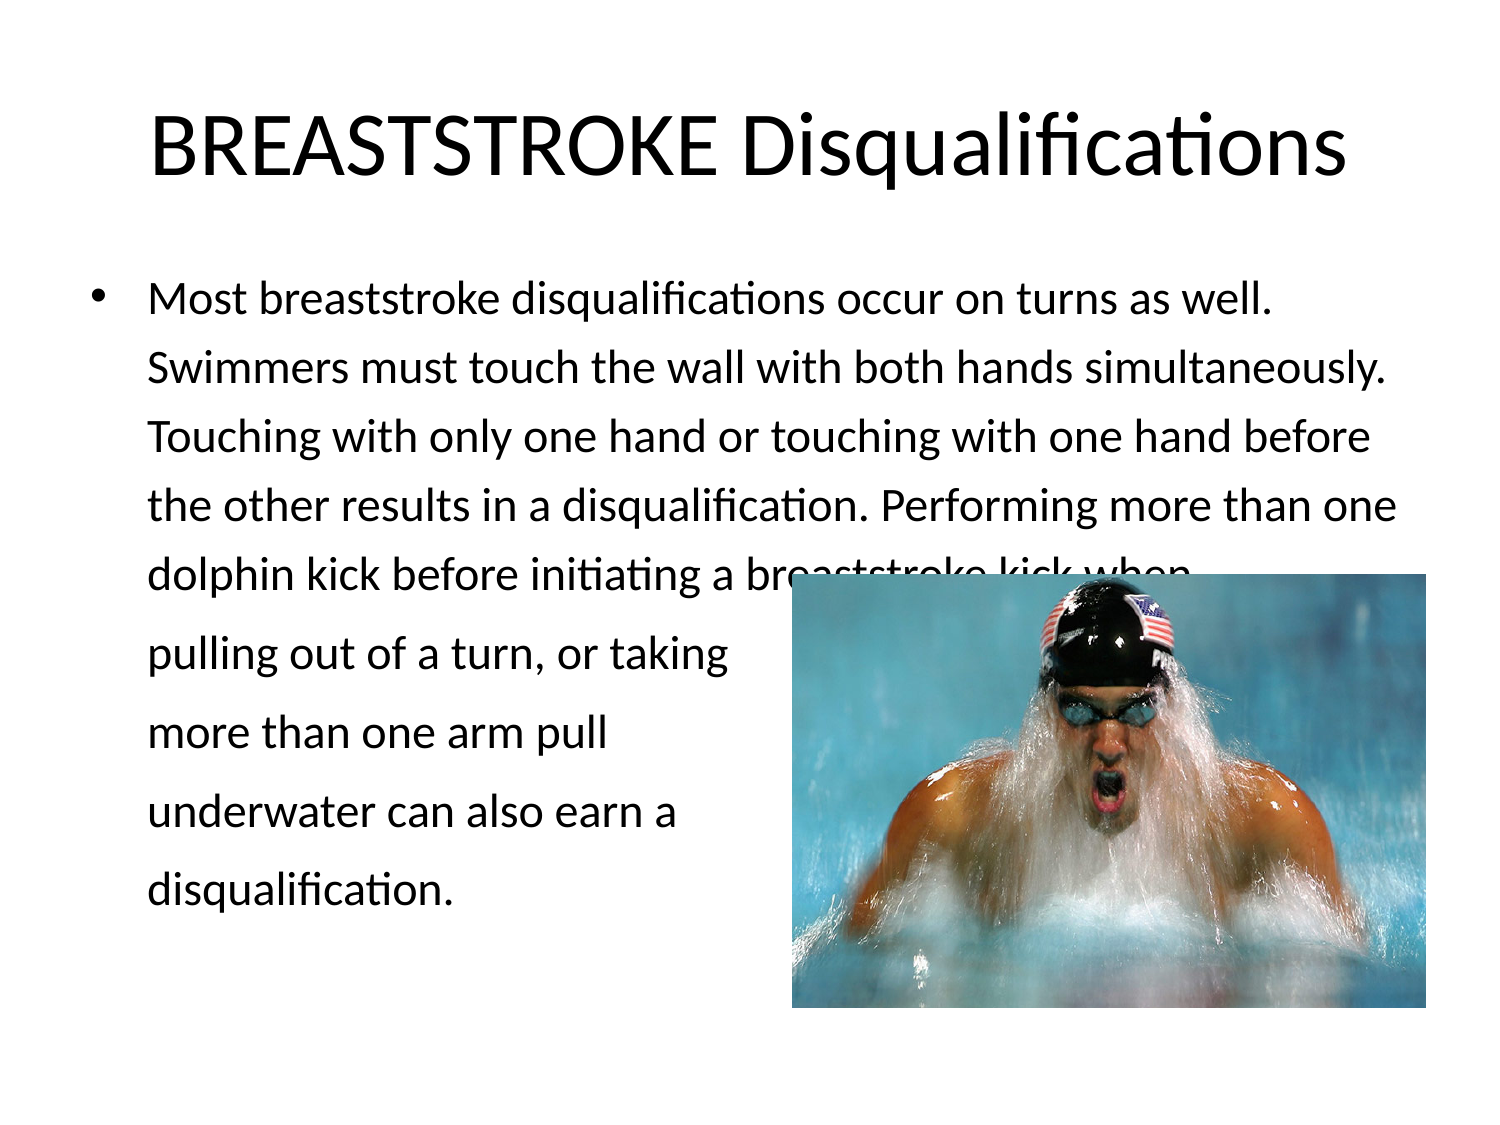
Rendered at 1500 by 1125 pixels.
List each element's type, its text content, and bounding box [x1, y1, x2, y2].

list Most breaststroke disqualifications occur on turns as well. Swimmers must touch the wall with both hands simultaneously. Touching with only one hand or touching with one hand before the other results in a disqualification. Performing more than one dolphin kick before initiating a breaststroke kick when pulling out of a turn, or taking more than one arm pull underwater can also earn a disqualification. [75, 222, 1425, 1005]
picture [792, 573, 1426, 1008]
title BREASTSTROKE Disqualifications [75, 45, 1425, 222]
